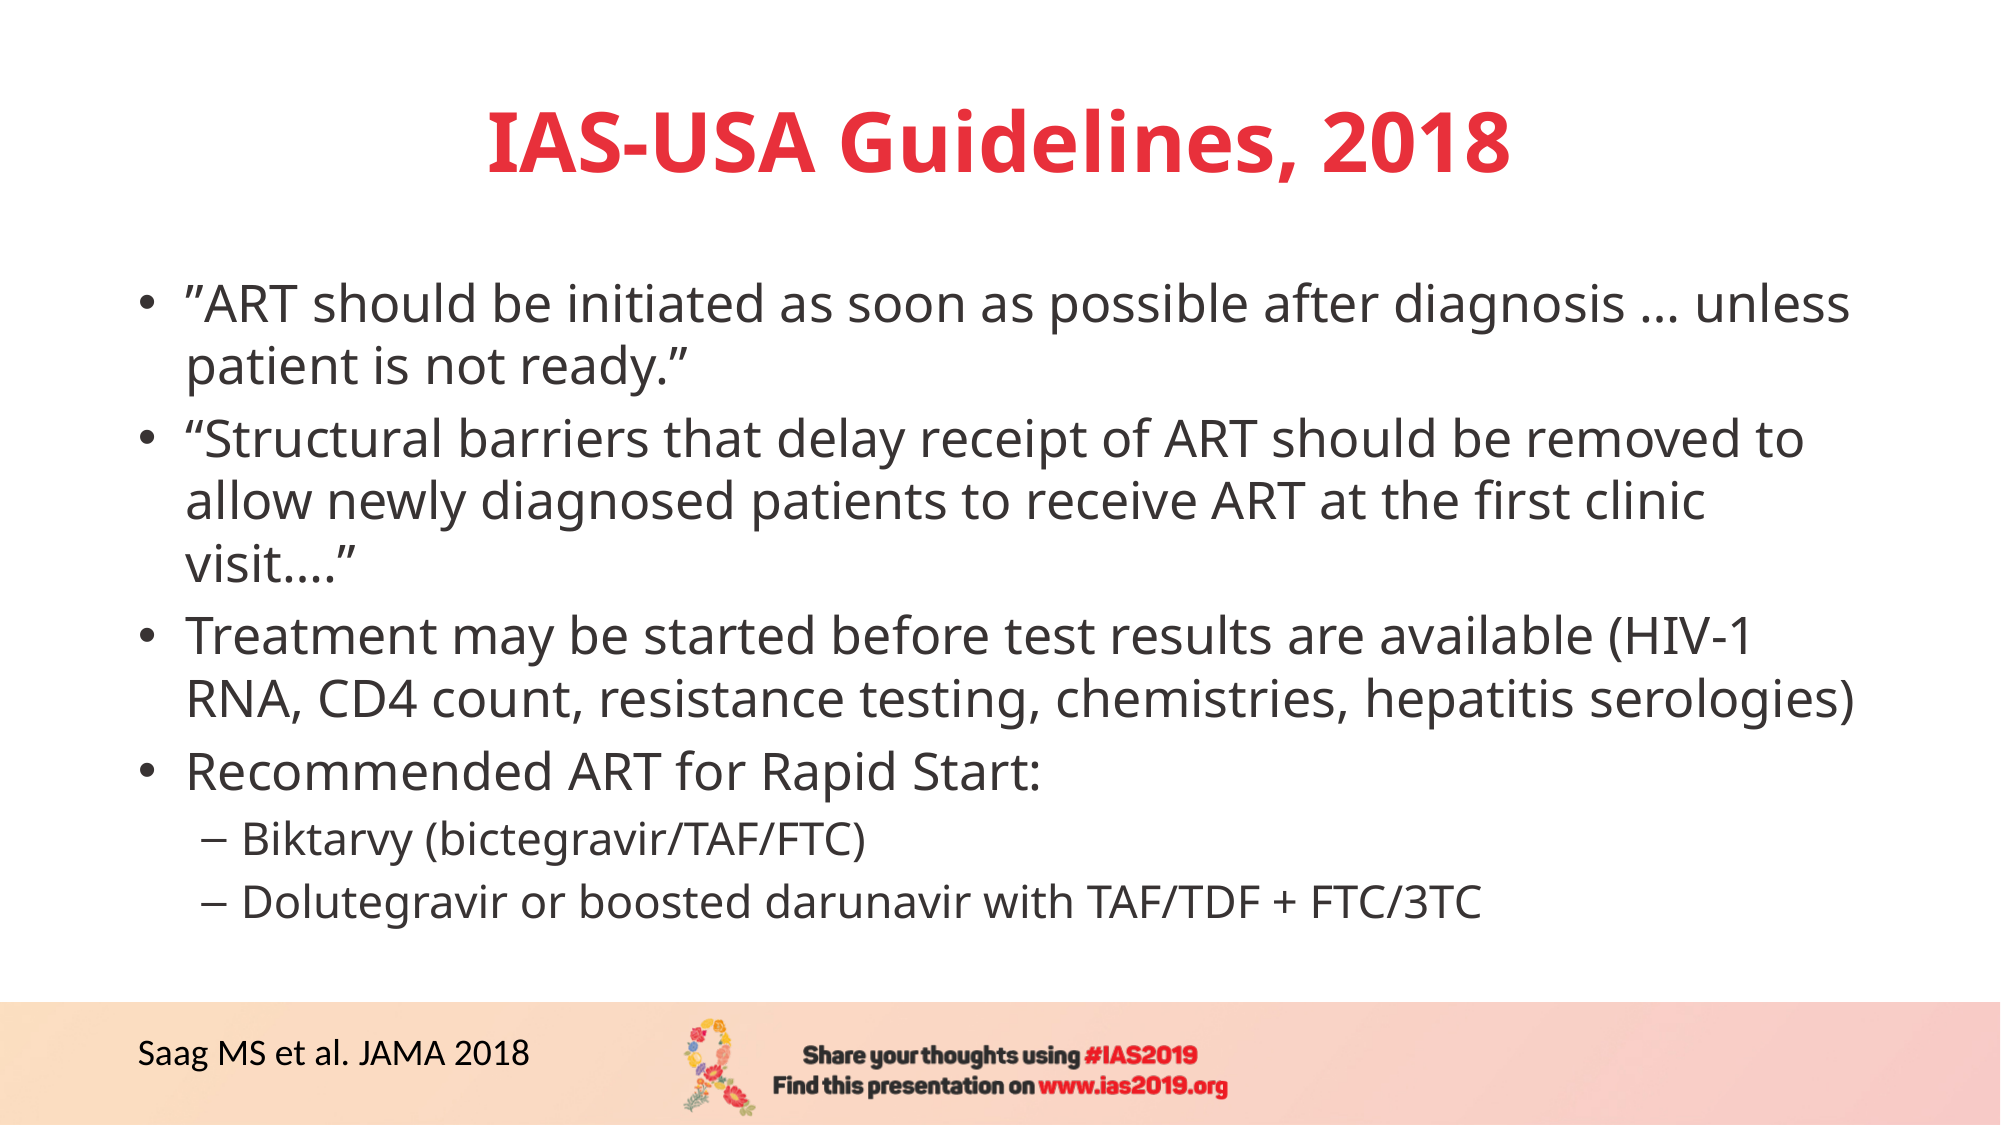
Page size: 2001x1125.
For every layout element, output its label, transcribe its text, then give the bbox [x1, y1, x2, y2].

text_box Saag MS et al. JAMA 2018 [123, 1020, 757, 1081]
title IAS-USA Guidelines, 2018 [123, 45, 1877, 233]
list ”ART should be initiated as soon as possible after diagnosis … unless patient is not ready.” “Structural barriers that delay receipt of ART should be removed to allow newly diagnosed patients to receive ART at the first clinic visit….” Treatment may be started before test results are available (HIV-1 RNA, CD4 count, resistance testing, chemistries, hepatitis serologies) Recommended ART for Rapid Start: Biktarvy (bictegravir/TAF/FTC) Dolutegravir or boosted darunavir with TAF/TDF + FTC/3TC [123, 262, 1877, 1005]
picture [0, 1002, 2001, 1125]
